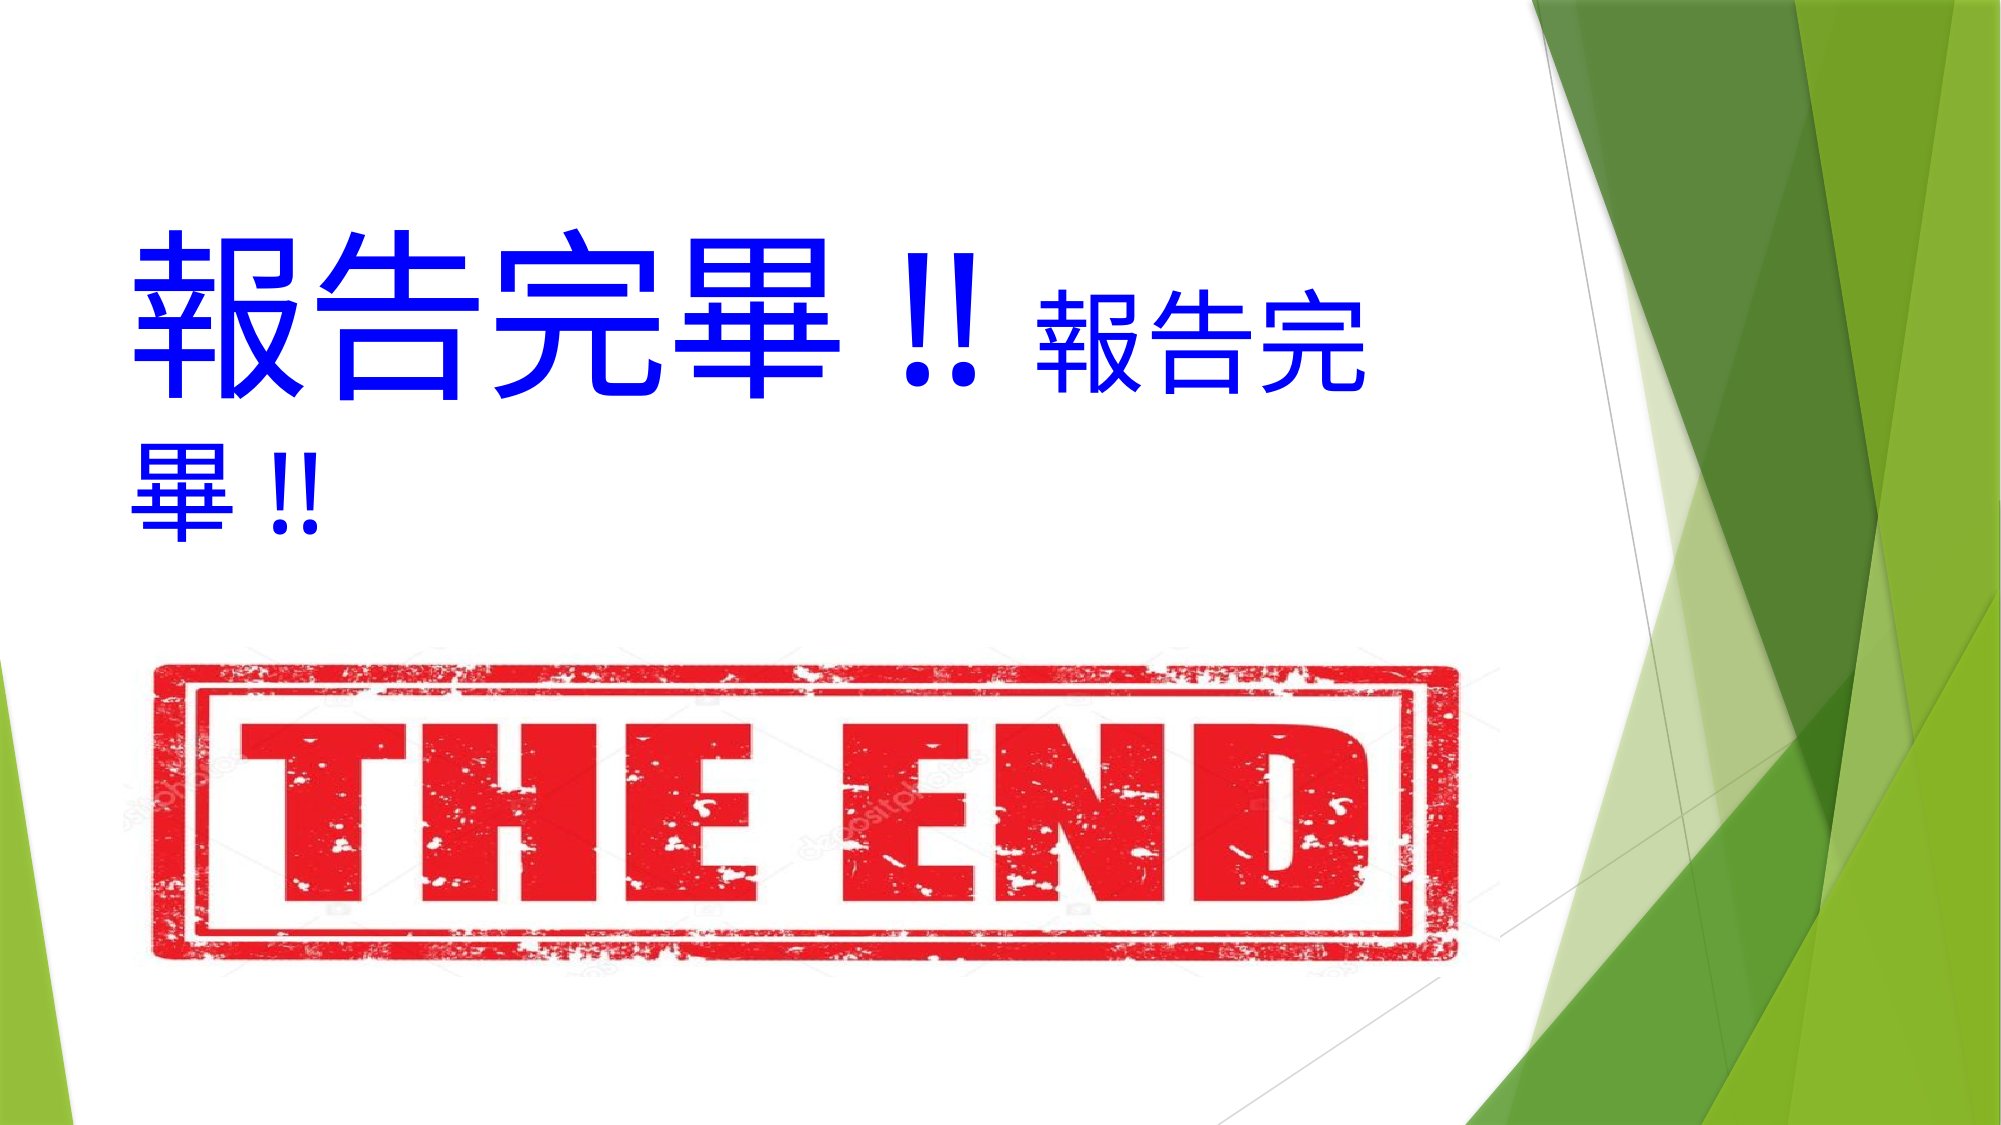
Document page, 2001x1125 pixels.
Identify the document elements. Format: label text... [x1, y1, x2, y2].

title 報告完畢!!報告完畢!! [111, 99, 1522, 659]
picture [122, 647, 1500, 978]
